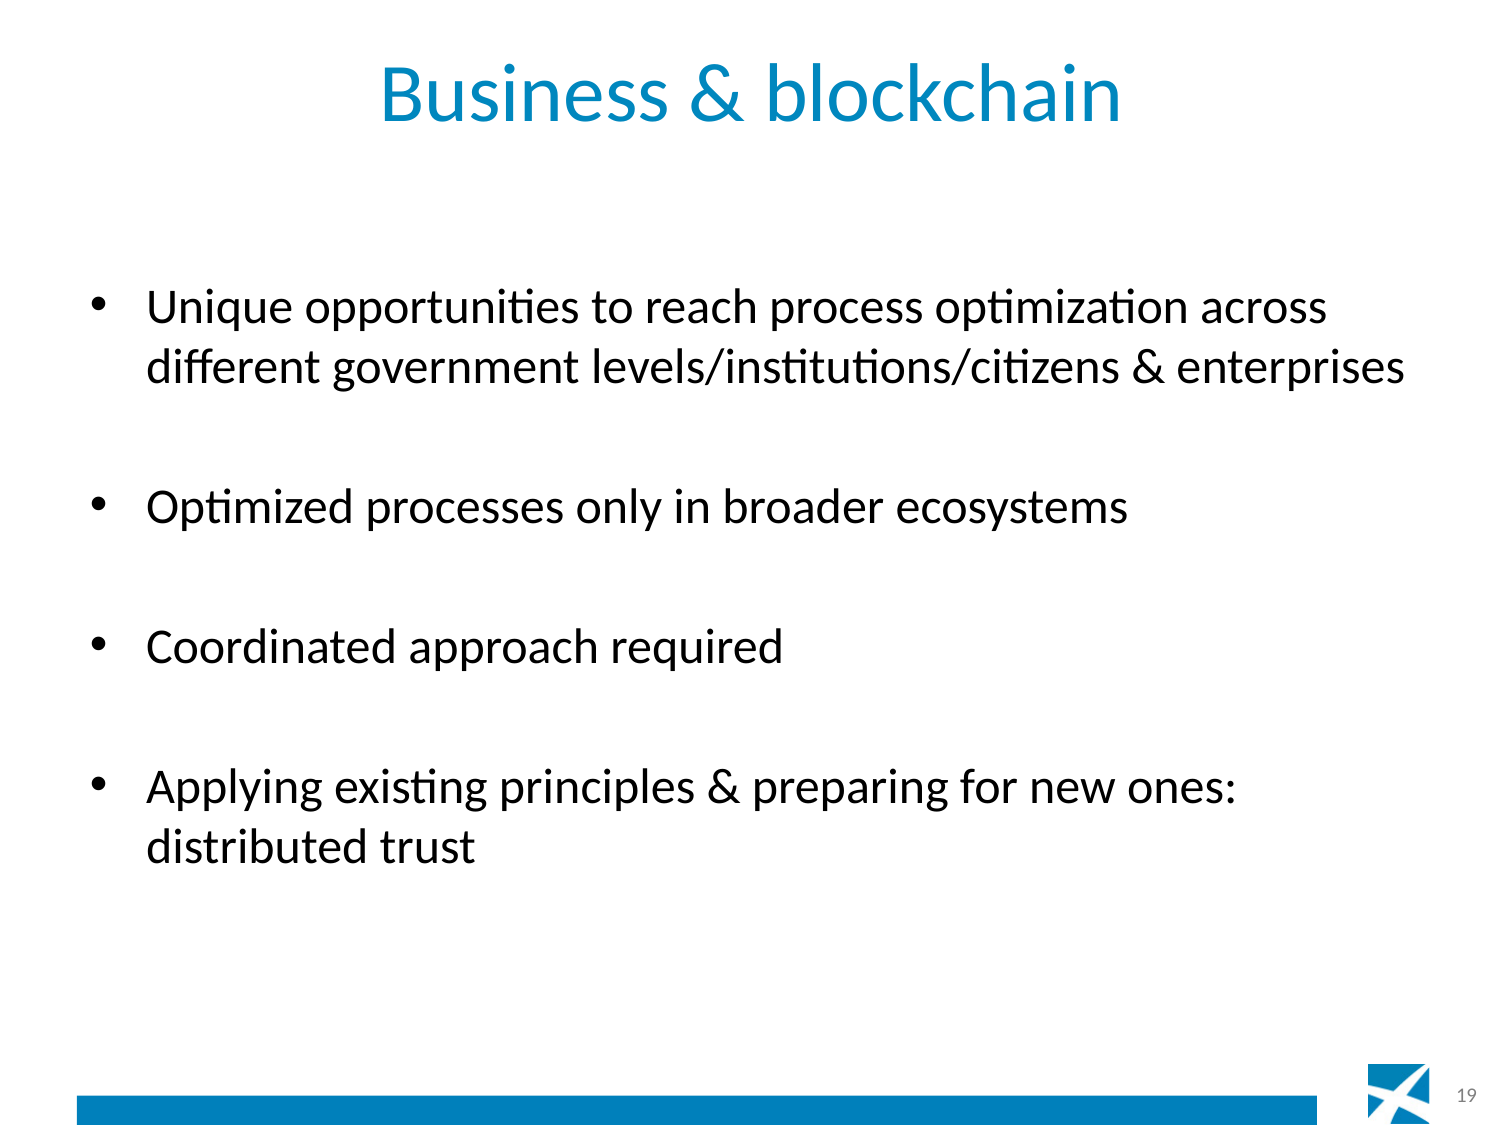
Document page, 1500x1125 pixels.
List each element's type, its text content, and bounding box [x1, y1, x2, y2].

slide_number 19 [1368, 1064, 1492, 1125]
list Unique opportunities to reach process optimization across different government levels/institutions/citizens & enterprises Optimized processes only in broader ecosystems Coordinated approach required Applying existing principles & preparing for new ones: distributed trust [75, 196, 1425, 1035]
title Business & blockchain [76, 30, 1427, 183]
